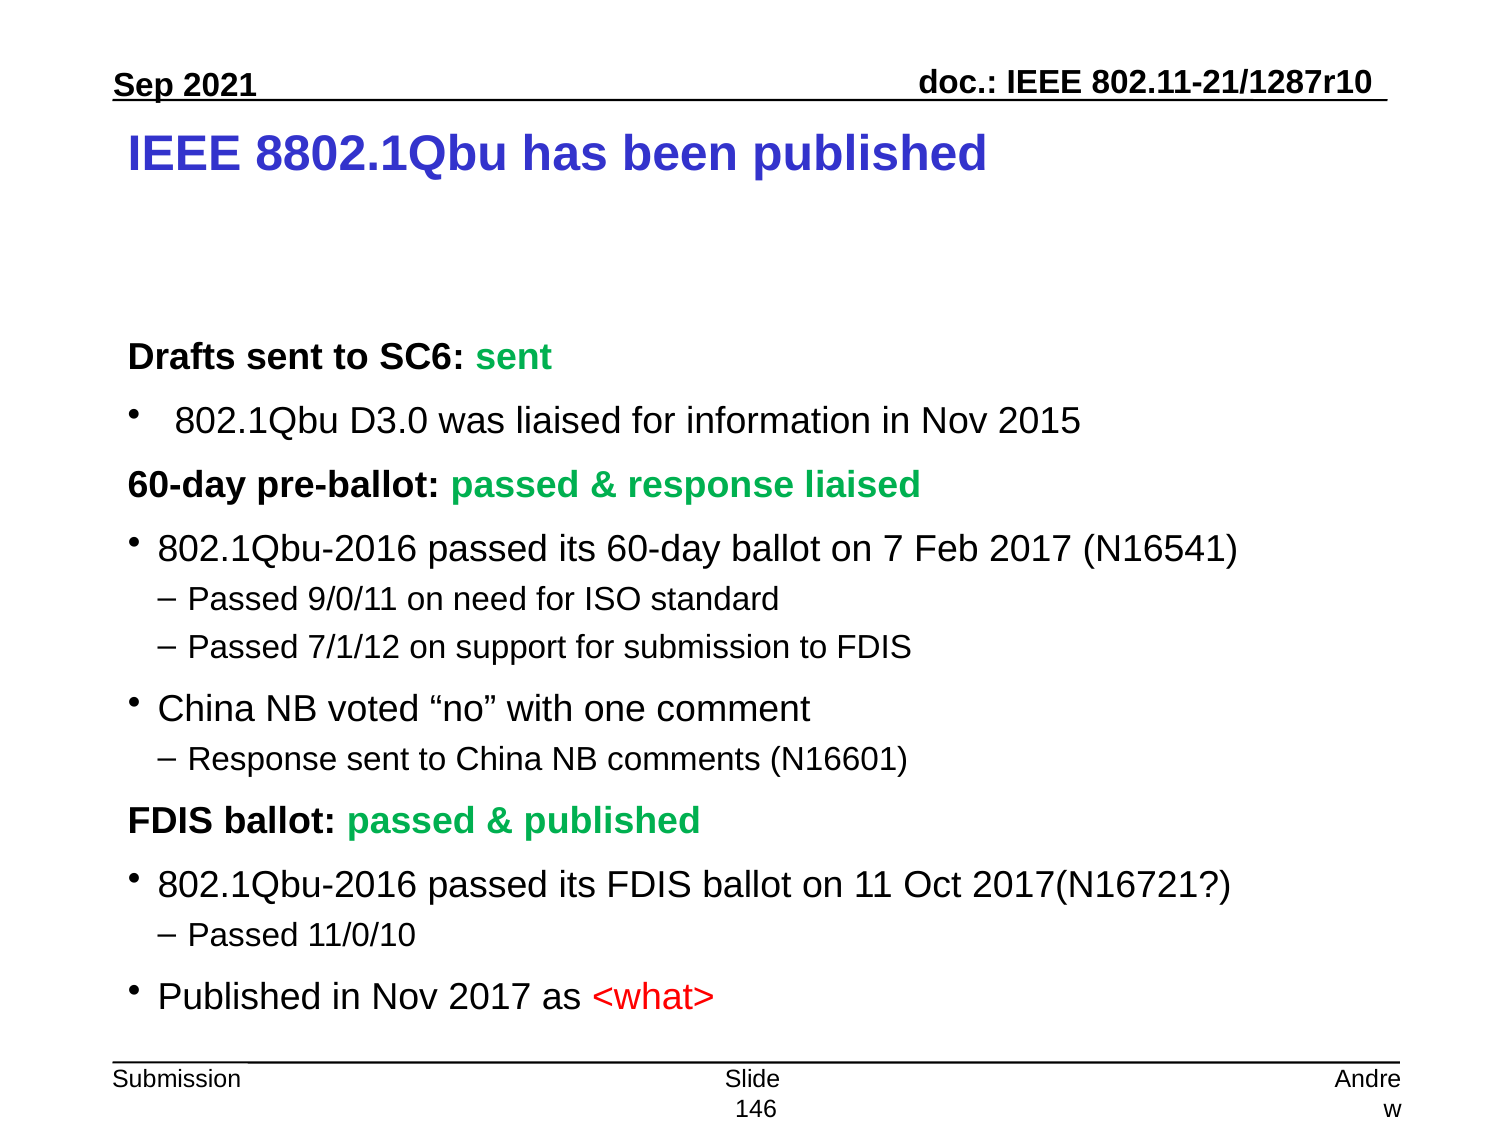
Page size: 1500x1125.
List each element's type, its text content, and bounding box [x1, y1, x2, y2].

footer Andrew Myles, Cisco [1320, 1061, 1402, 1093]
slide_number Slide 146 [709, 1061, 803, 1093]
list Drafts sent to SC6: sent 802.1Qbu D3.0 was liaised for information in Nov 2015 60-day pre-ballot: passed & response liaised 802.1Qbu-2016 passed its 60-day ballot on 7 Feb 2017 (N16541) Passed 9/0/11 on need for ISO standard Passed 7/1/12 on support for submission to FDIS China NB voted “no” with one comment Response sent to China NB comments (N16601) FDIS ballot: passed & published 802.1Qbu-2016 passed its FDIS ballot on 11 Oct 2017(N16721?) Passed 11/0/10 Published in Nov 2017 as <what> [112, 324, 1388, 1000]
title IEEE 8802.1Qbu has been published [112, 112, 1388, 288]
